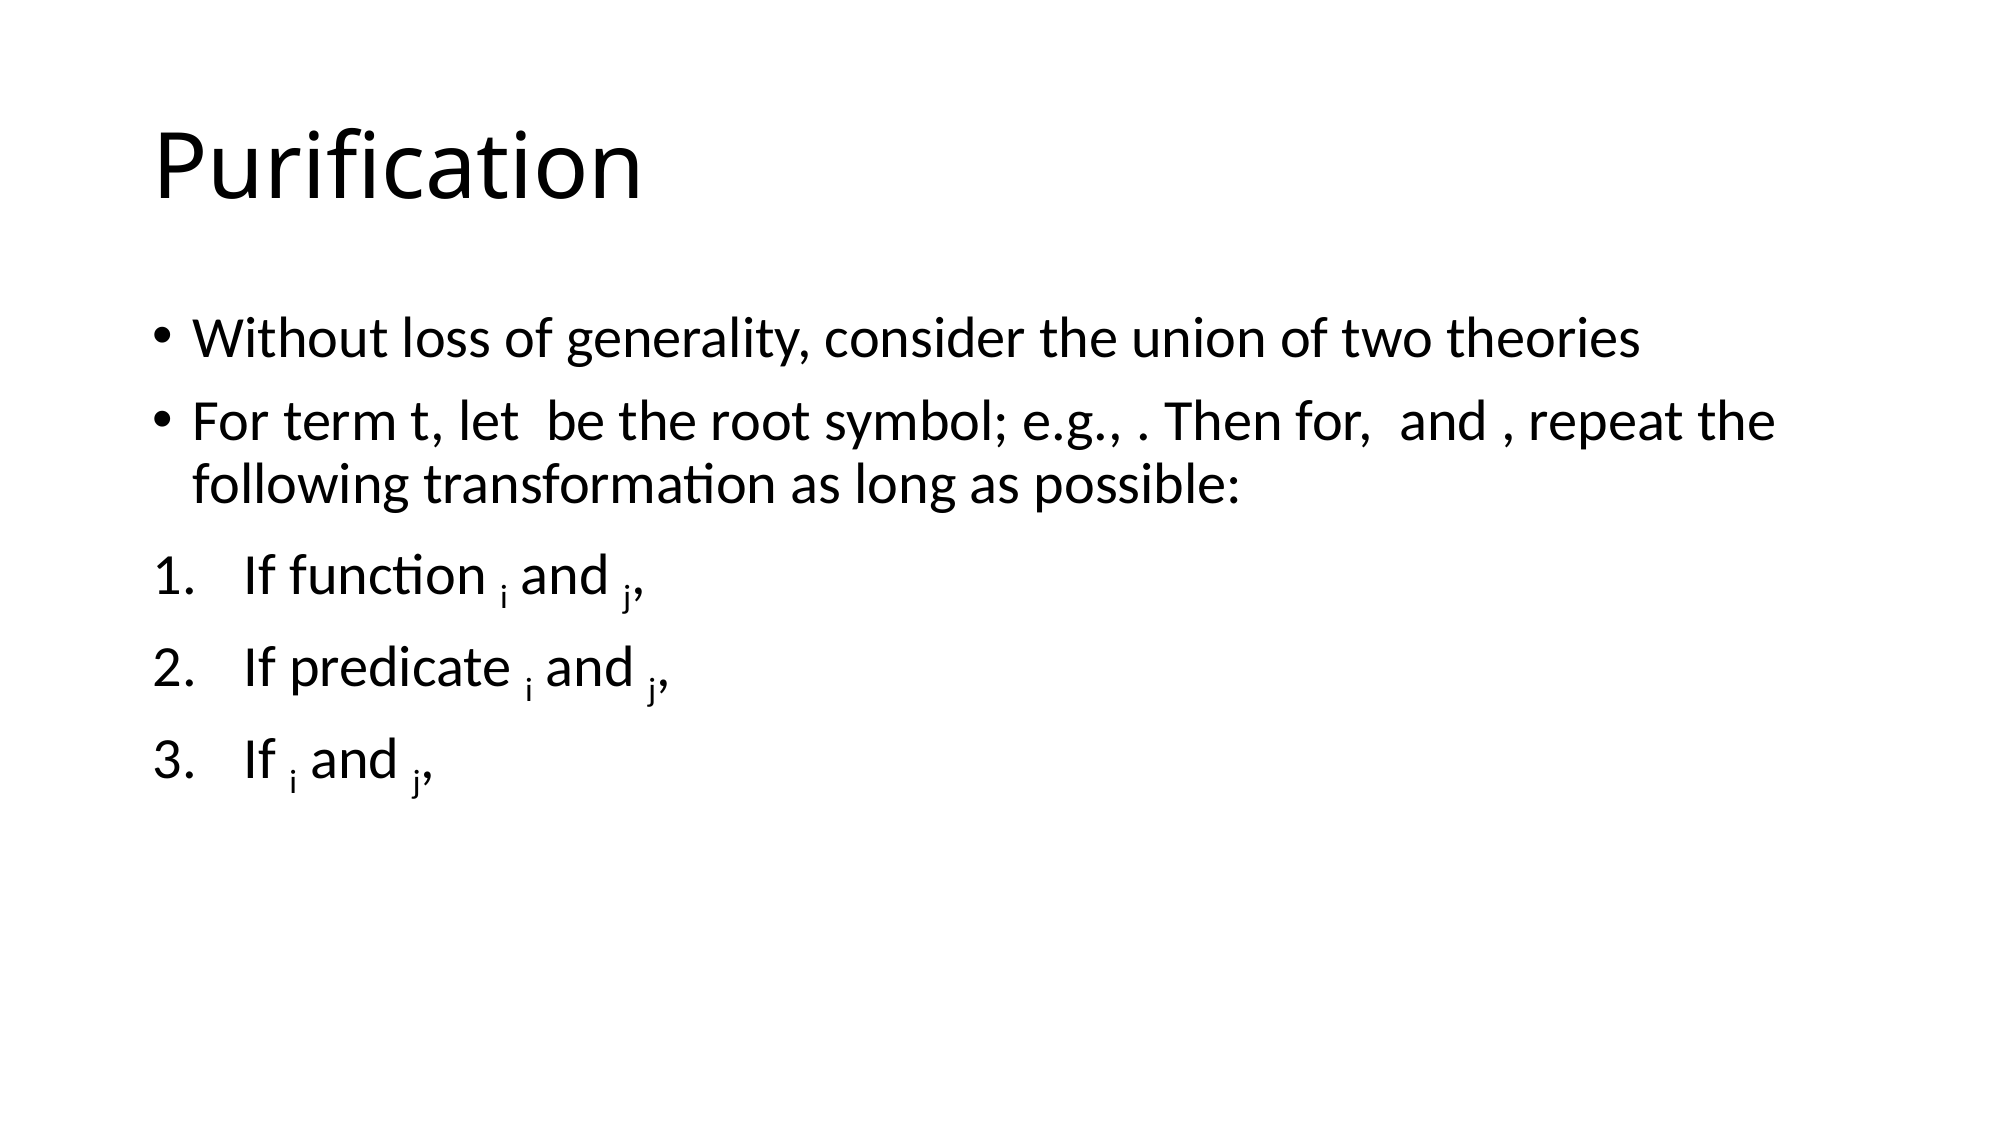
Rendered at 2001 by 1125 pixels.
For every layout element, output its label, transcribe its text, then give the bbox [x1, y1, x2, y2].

title Purification [137, 59, 1863, 278]
